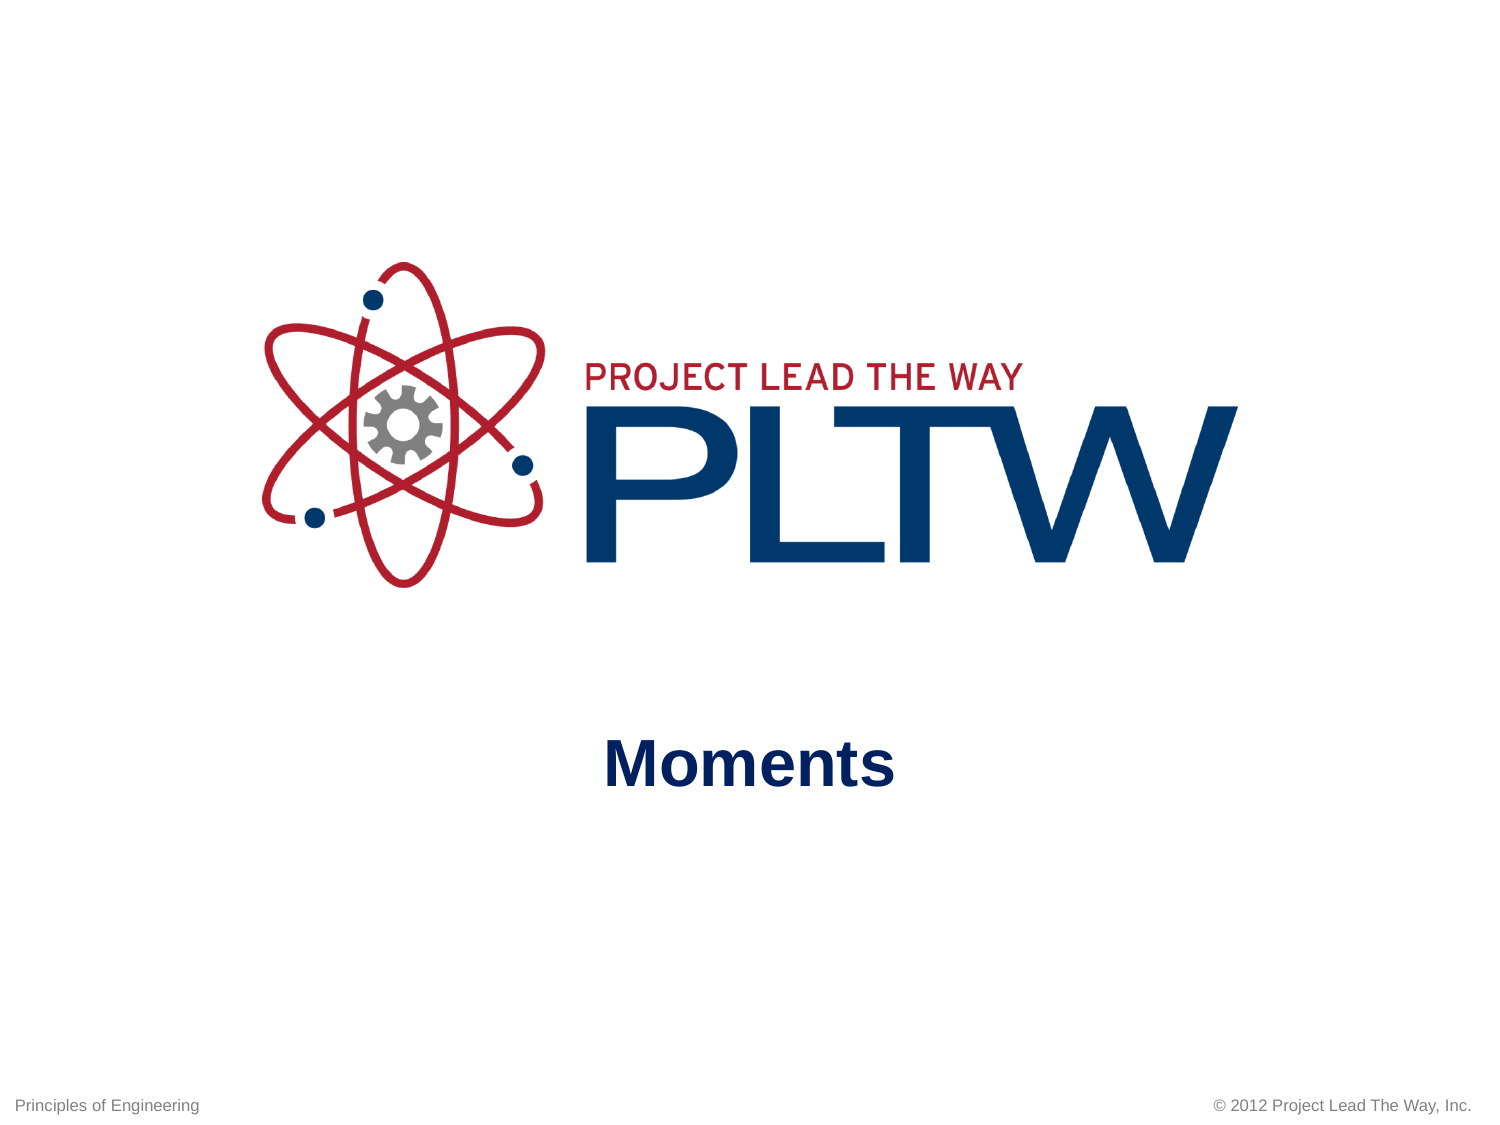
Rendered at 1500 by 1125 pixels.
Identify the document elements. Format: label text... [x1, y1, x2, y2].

text_box Moments [224, 712, 1275, 850]
text_box Principles of Engineering [0, 1087, 363, 1125]
footer © 2012 Project Lead The Way, Inc. [1124, 1087, 1488, 1125]
picture [262, 262, 1238, 588]
